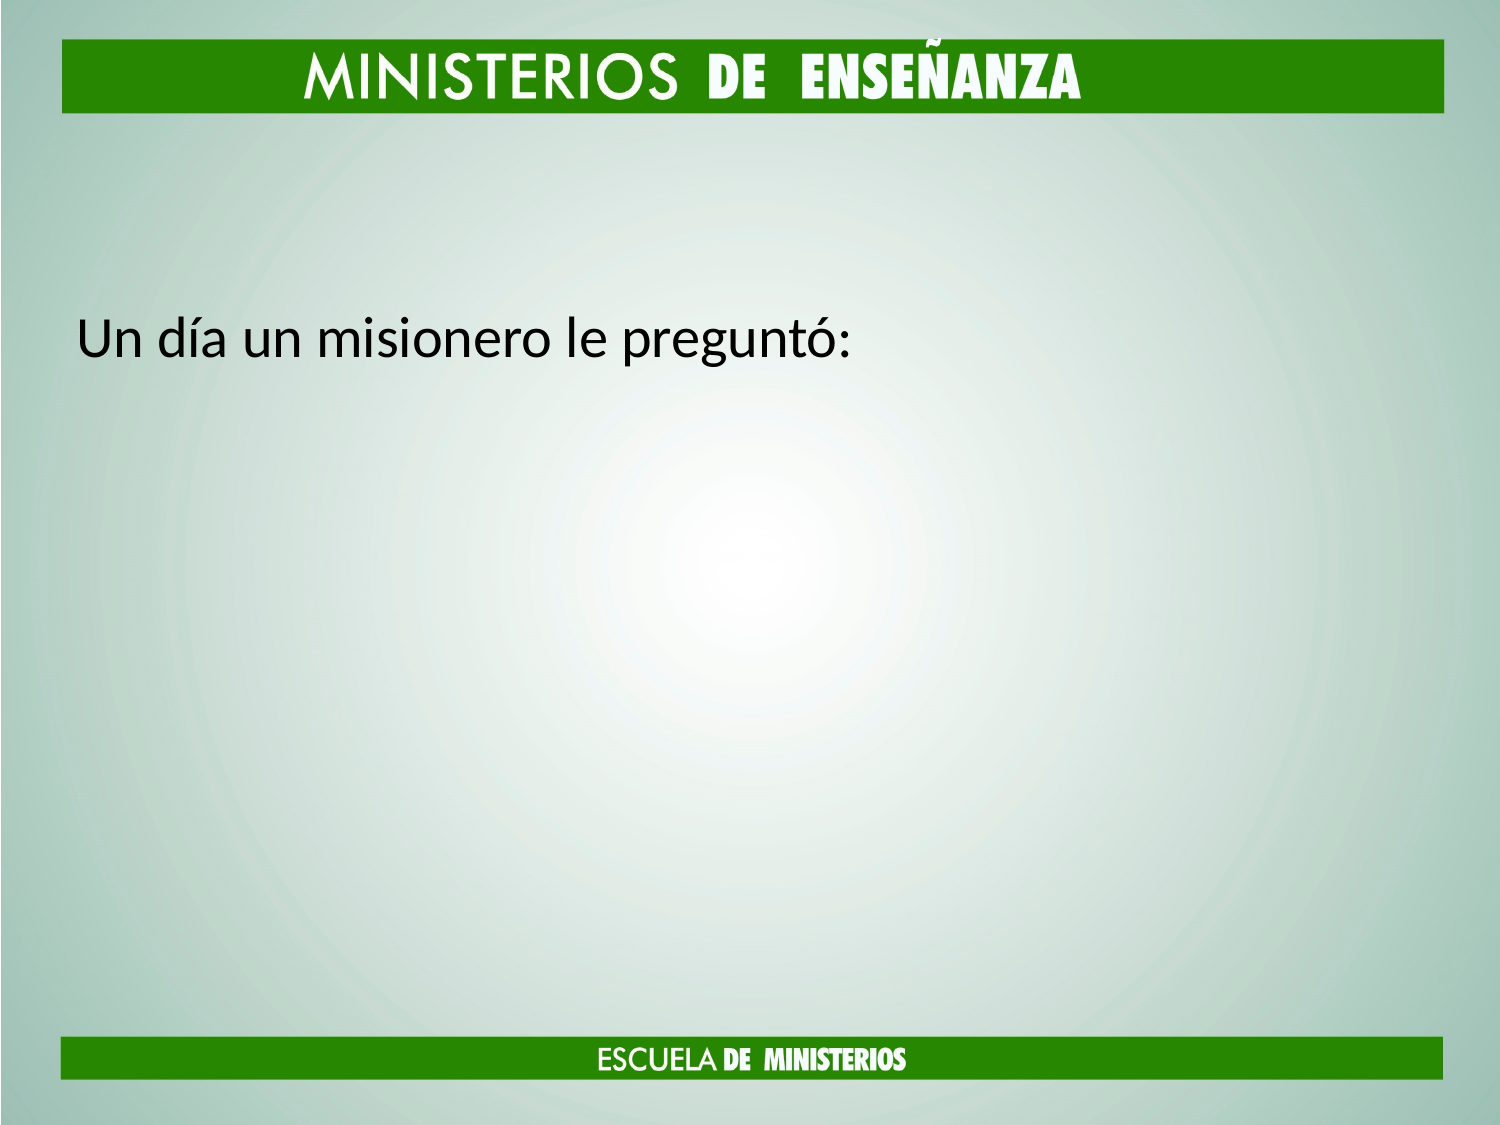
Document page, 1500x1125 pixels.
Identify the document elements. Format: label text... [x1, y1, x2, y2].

list Un día un misionero le preguntó: [61, 299, 1437, 1014]
